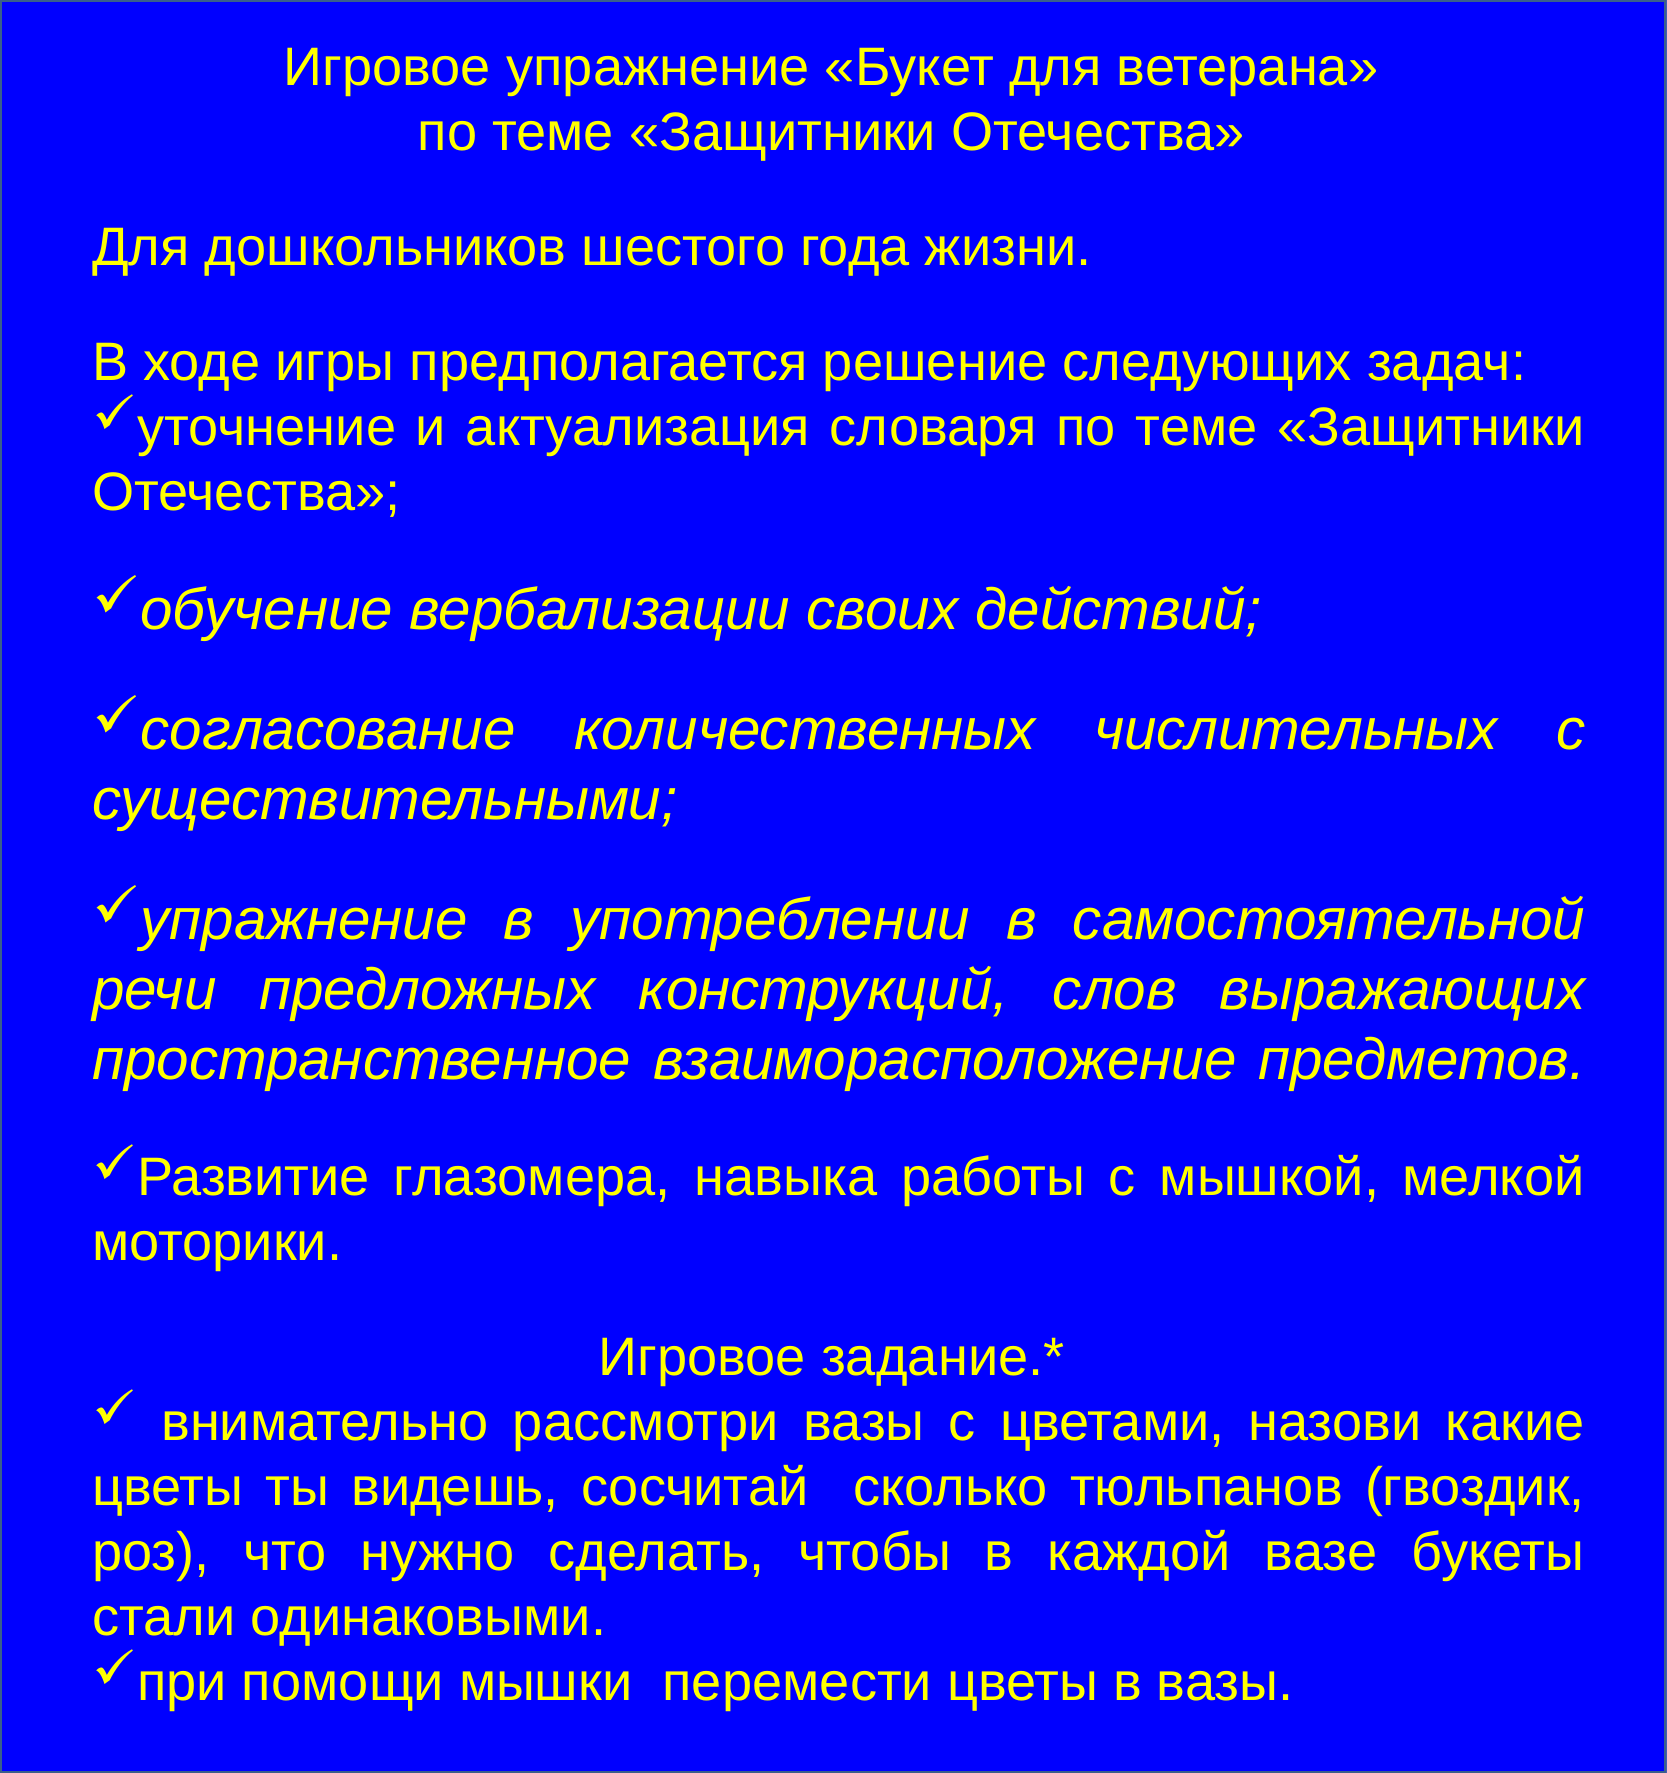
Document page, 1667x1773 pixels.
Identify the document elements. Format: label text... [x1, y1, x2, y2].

text_box [0, 0, 1667, 1773]
text_box Игровое упражнение «Букет для ветерана» по теме «Защитники Отечества» Для дошкольников шестого года жизни. В ходе игры предполагается решение следующих задач: уточнение и актуализация словаря по теме «Защитники Отечества»; обучение вербализации своих действий; согласование количественных числительных с существительными; упражнение в употреблении в самостоятельной речи предложных конструкций, слов выражающих пространственное взаиморасположение предметов. Развитие глазомера, навыка работы с мышкой, мелкой моторики. Игровое задание.* внимательно рассмотри вазы с цветами, назови какие цветы ты видешь, сосчитай сколько тюльпанов (гвоздик, роз), что нужно сделать, чтобы в каждой вазе букеты стали одинаковыми. при помощи мышки перемести цветы в вазы. [77, 24, 1602, 1719]
